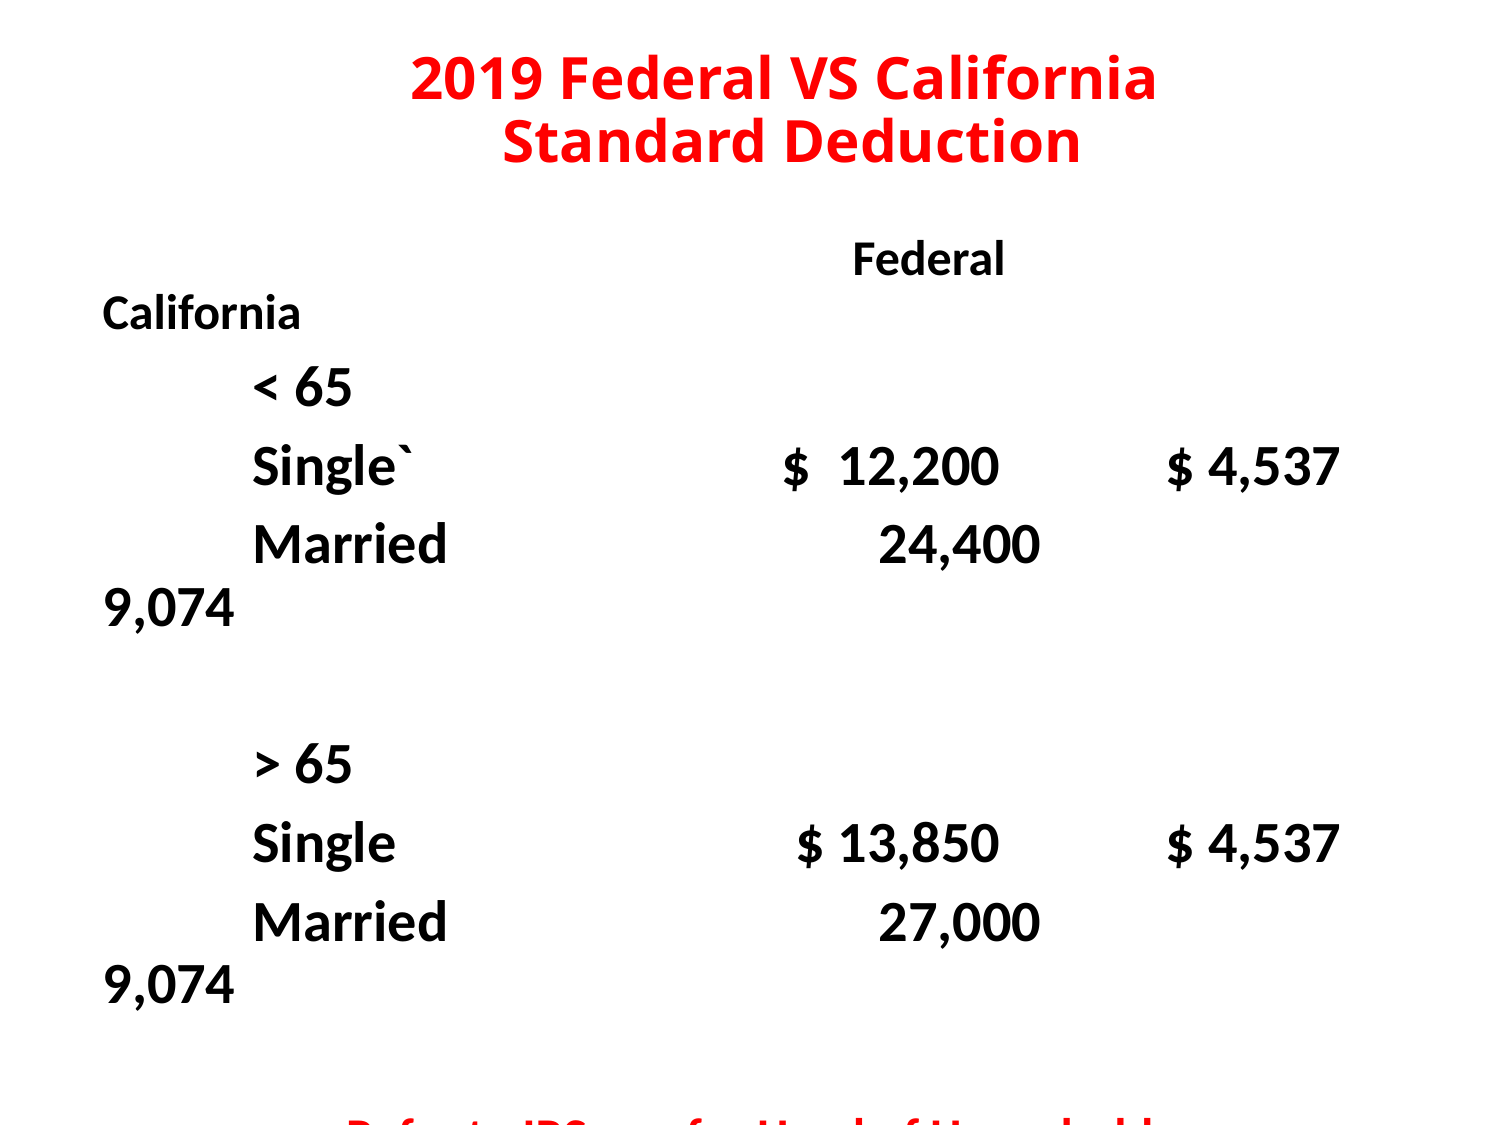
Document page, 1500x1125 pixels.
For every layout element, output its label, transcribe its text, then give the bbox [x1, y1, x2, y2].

list Federal California < 65 Single` $ 12,200 $ 4,537 Married 24,400 9,074 > 65 Single $ 13,850 $ 4,537 Married 27,000 9,074 Refer to IRS.gov for Head of Household [87, 224, 1413, 1050]
title 2019 Federal VS California Standard Deduction [130, 37, 1456, 188]
